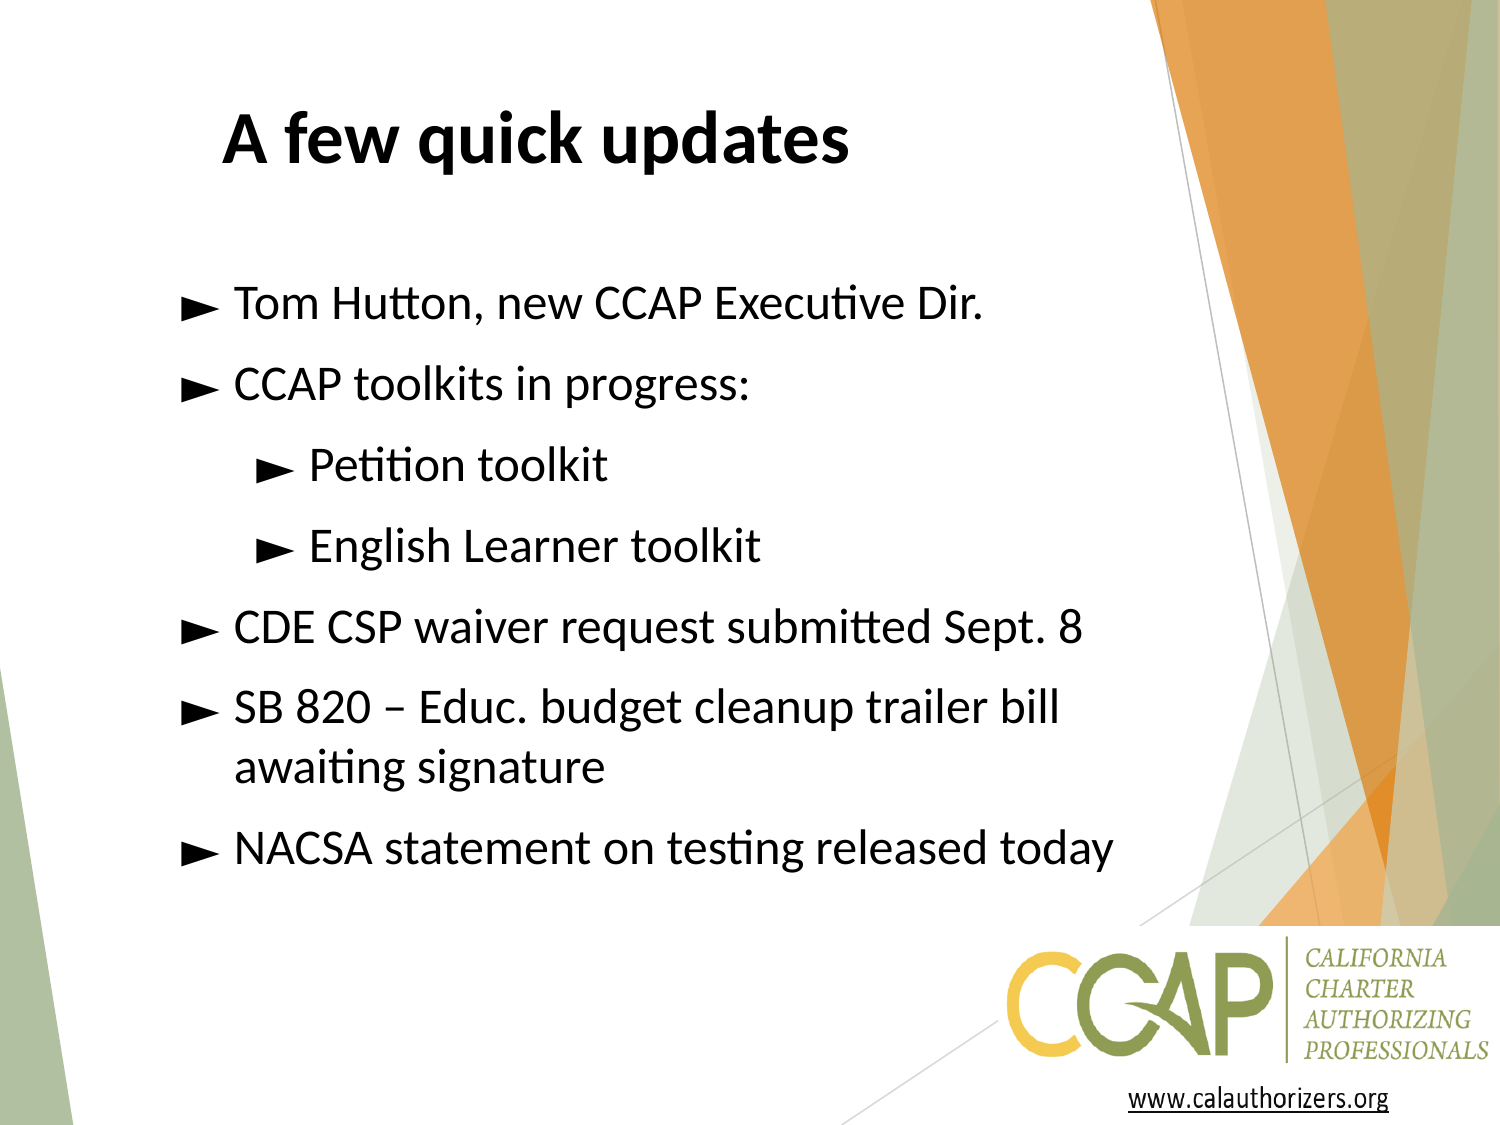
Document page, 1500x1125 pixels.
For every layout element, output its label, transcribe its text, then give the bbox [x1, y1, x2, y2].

picture [997, 926, 1500, 1125]
title A few quick updates [15, 74, 1058, 238]
list Tom Hutton, new CCAP Executive Dir. CCAP toolkits in progress: Petition toolkit English Learner toolkit CDE CSP waiver request submitted Sept. 8 SB 820 – Educ. budget cleanup trailer bill awaiting signature NACSA statement on testing released today [143, 262, 1186, 954]
